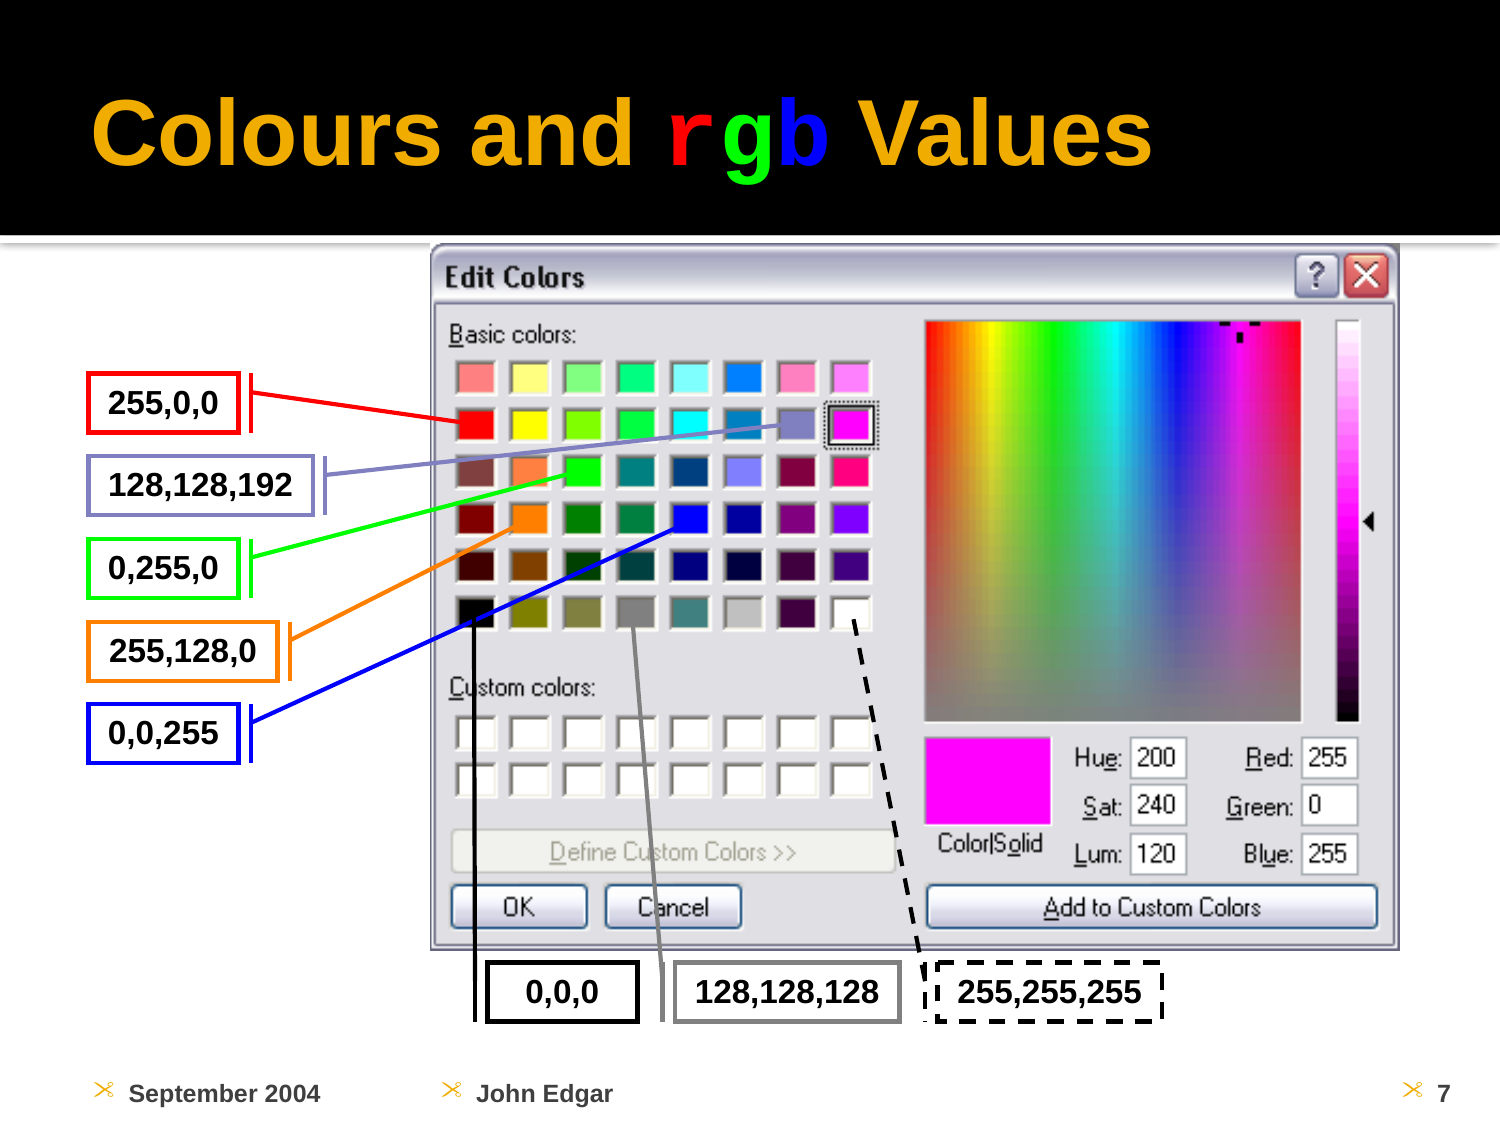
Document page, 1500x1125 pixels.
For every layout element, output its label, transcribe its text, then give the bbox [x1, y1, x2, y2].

text_box 128,128,192 [88, 456, 313, 516]
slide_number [75, 1062, 425, 1108]
text_box 0,0,0 [487, 962, 638, 1022]
text_box 128,128,128 [675, 962, 900, 1022]
text_box 0,255,0 [88, 538, 239, 598]
text_box 255,255,255 [937, 962, 1162, 1022]
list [430, 243, 1400, 951]
text_box 255,128,0 [88, 621, 278, 681]
text_box 0,0,255 [88, 704, 239, 764]
title Colours and rgb Values [74, 25, 1426, 232]
text_box 255,0,0 [88, 373, 239, 433]
slide_number 7 [1345, 1062, 1467, 1108]
footer John Edgar [433, 1062, 1337, 1108]
